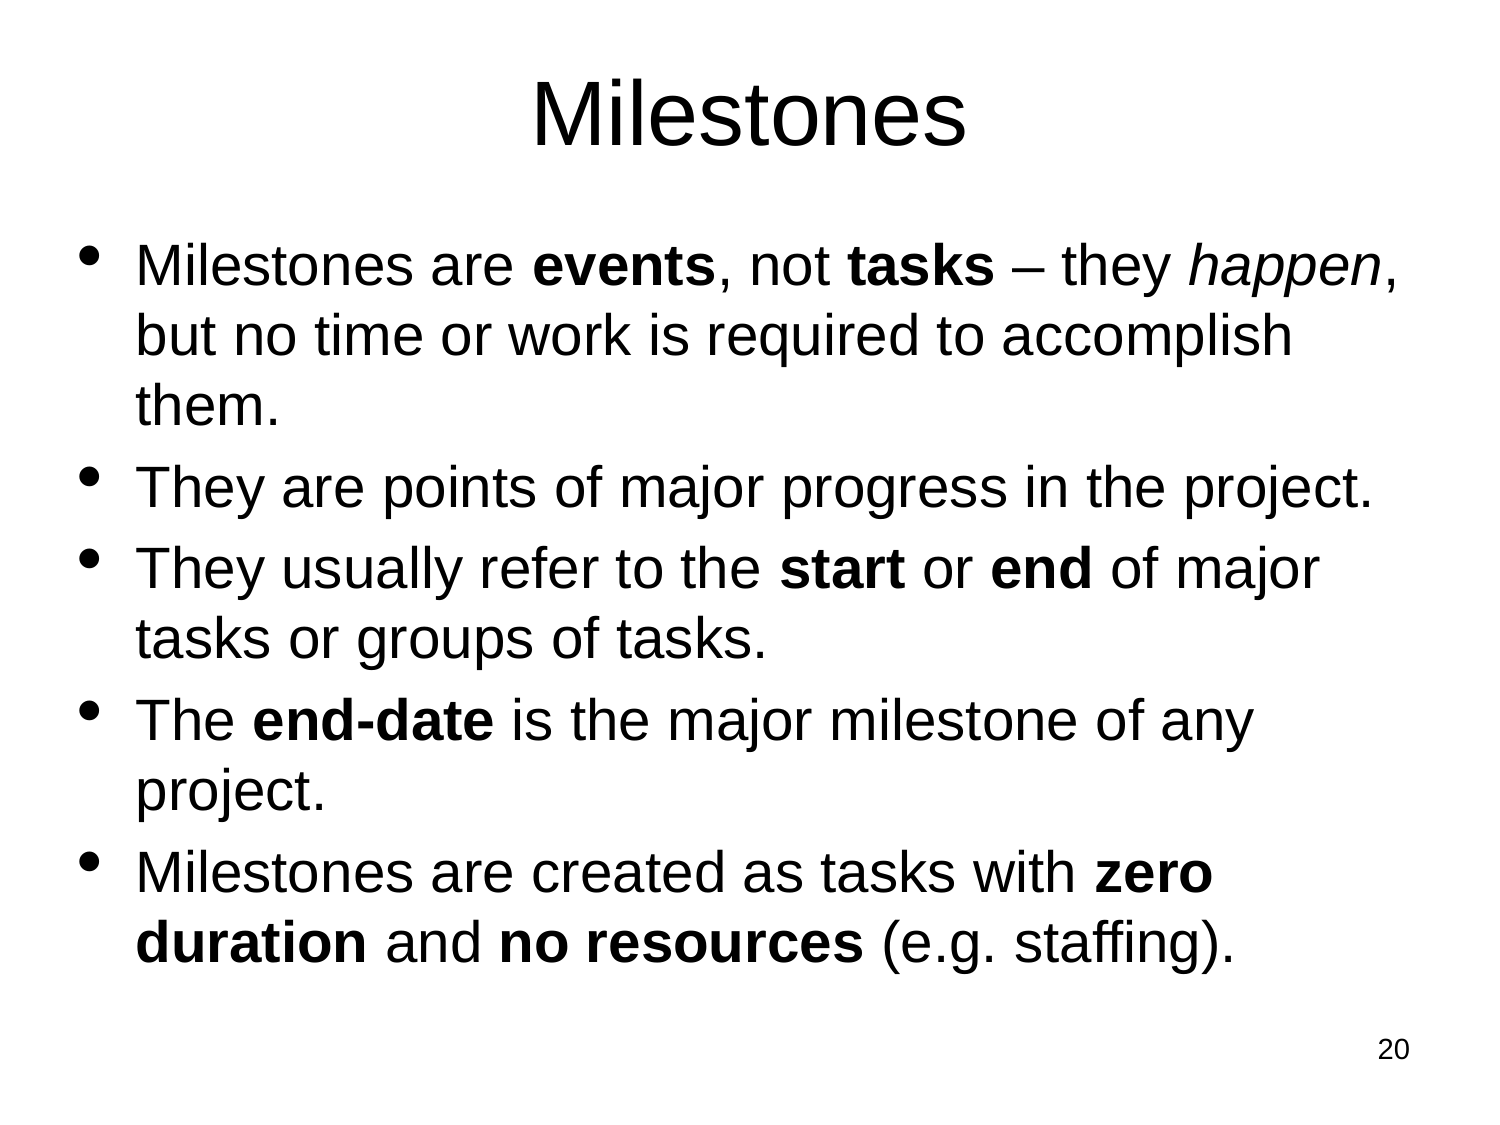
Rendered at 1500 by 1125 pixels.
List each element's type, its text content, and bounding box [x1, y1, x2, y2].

title Milestones [75, 45, 1425, 173]
slide_number <number> [1210, 1023, 1425, 1102]
list Milestones are events, not tasks – they happen, but no time or work is required to accomplish them. They are points of major progress in the project. They usually refer to the start or end of major tasks or groups of tasks. The end-date is the major milestone of any project. Milestones are created as tasks with zero duration and no resources (e.g. staffing). [64, 219, 1435, 1000]
